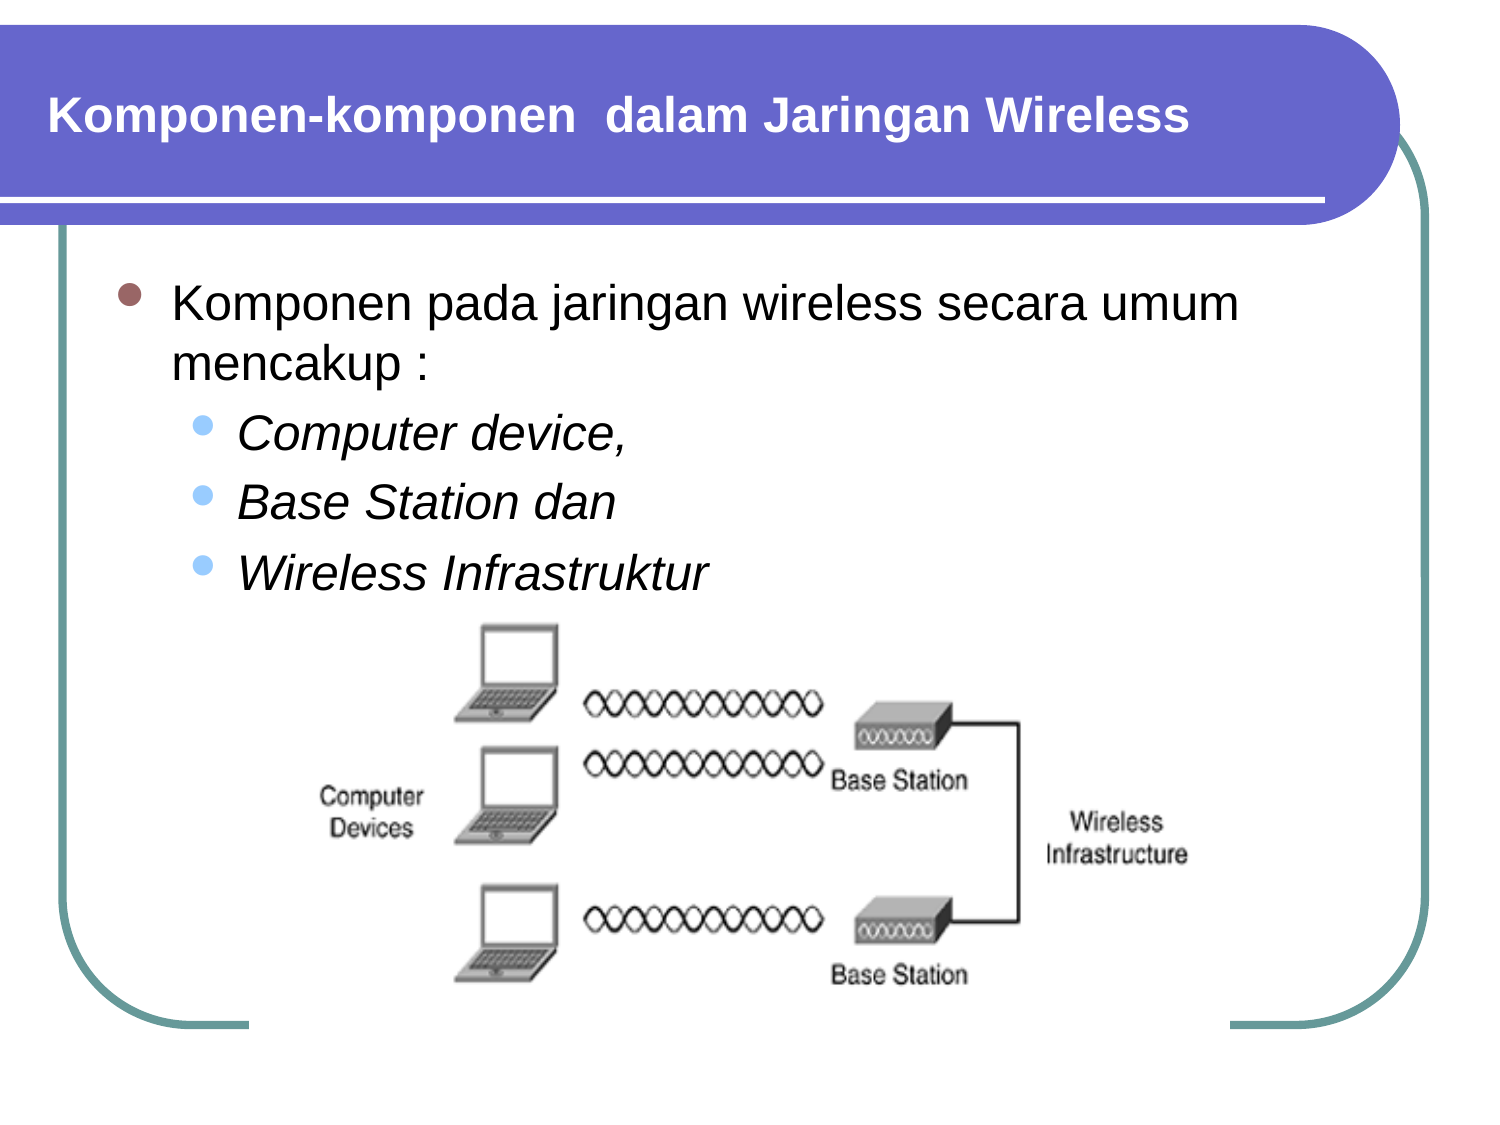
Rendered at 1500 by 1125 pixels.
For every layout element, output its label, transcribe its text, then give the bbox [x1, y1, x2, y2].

title Komponen-komponen dalam Jaringan Wireless [31, 37, 1348, 188]
picture [249, 612, 1231, 1063]
list Komponen pada jaringan wireless secara umum mencakup : Computer device, Base Station dan Wireless Infrastruktur [99, 262, 1401, 988]
